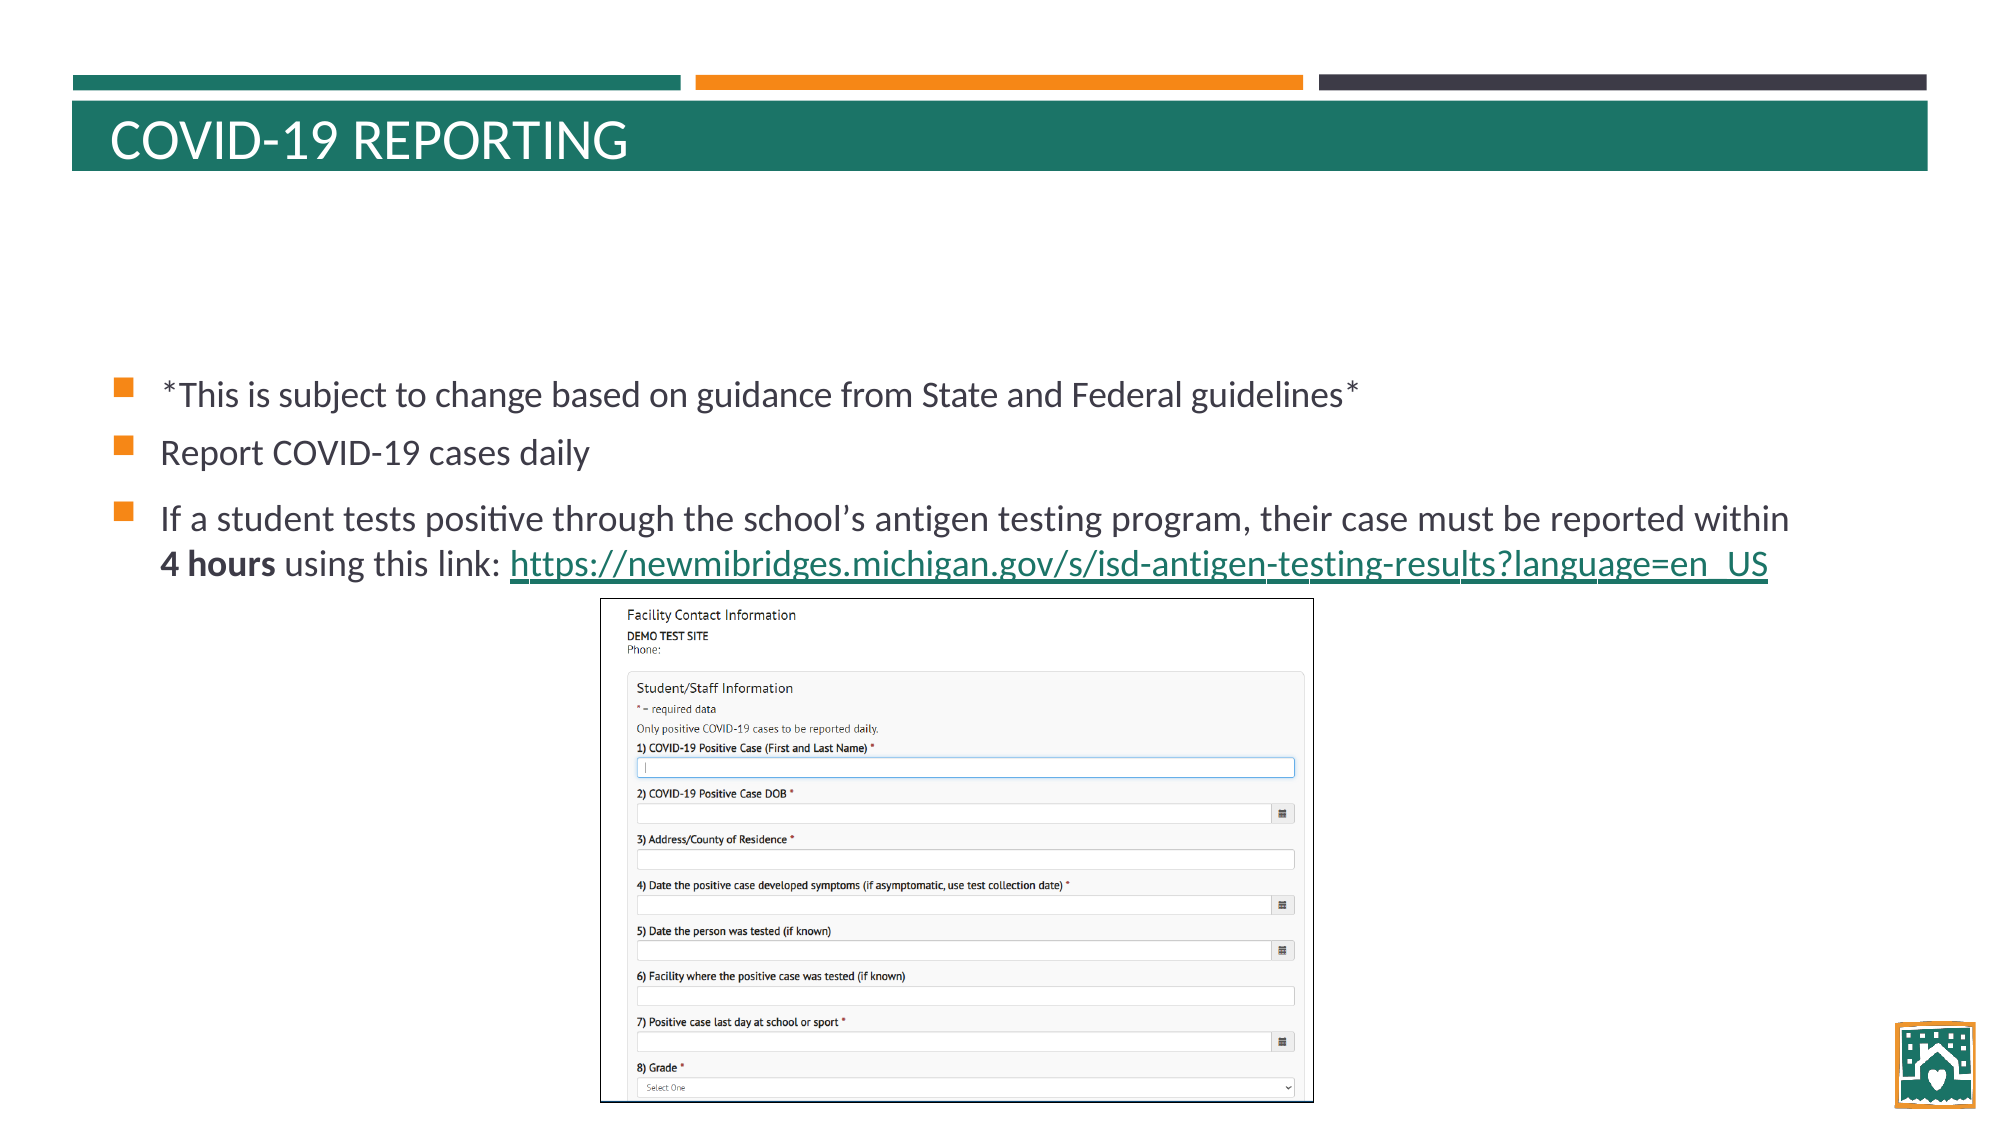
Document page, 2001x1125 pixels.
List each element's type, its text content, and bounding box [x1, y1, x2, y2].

text_box [1894, 1021, 1976, 1109]
text_box *This is subject to change based on guidance from State and Federal guidelines* Report COVID-19 cases daily If a student tests positive through the school’s antigen testing program, their case must be reported within 4 hours using this link: https://newmibridges.michigan.gov/s/isd-antigen-testing-results?language=en_US [108, 370, 1806, 585]
text_box COVID-19 REPORTING [72, 100, 1928, 171]
picture [600, 598, 1314, 1104]
